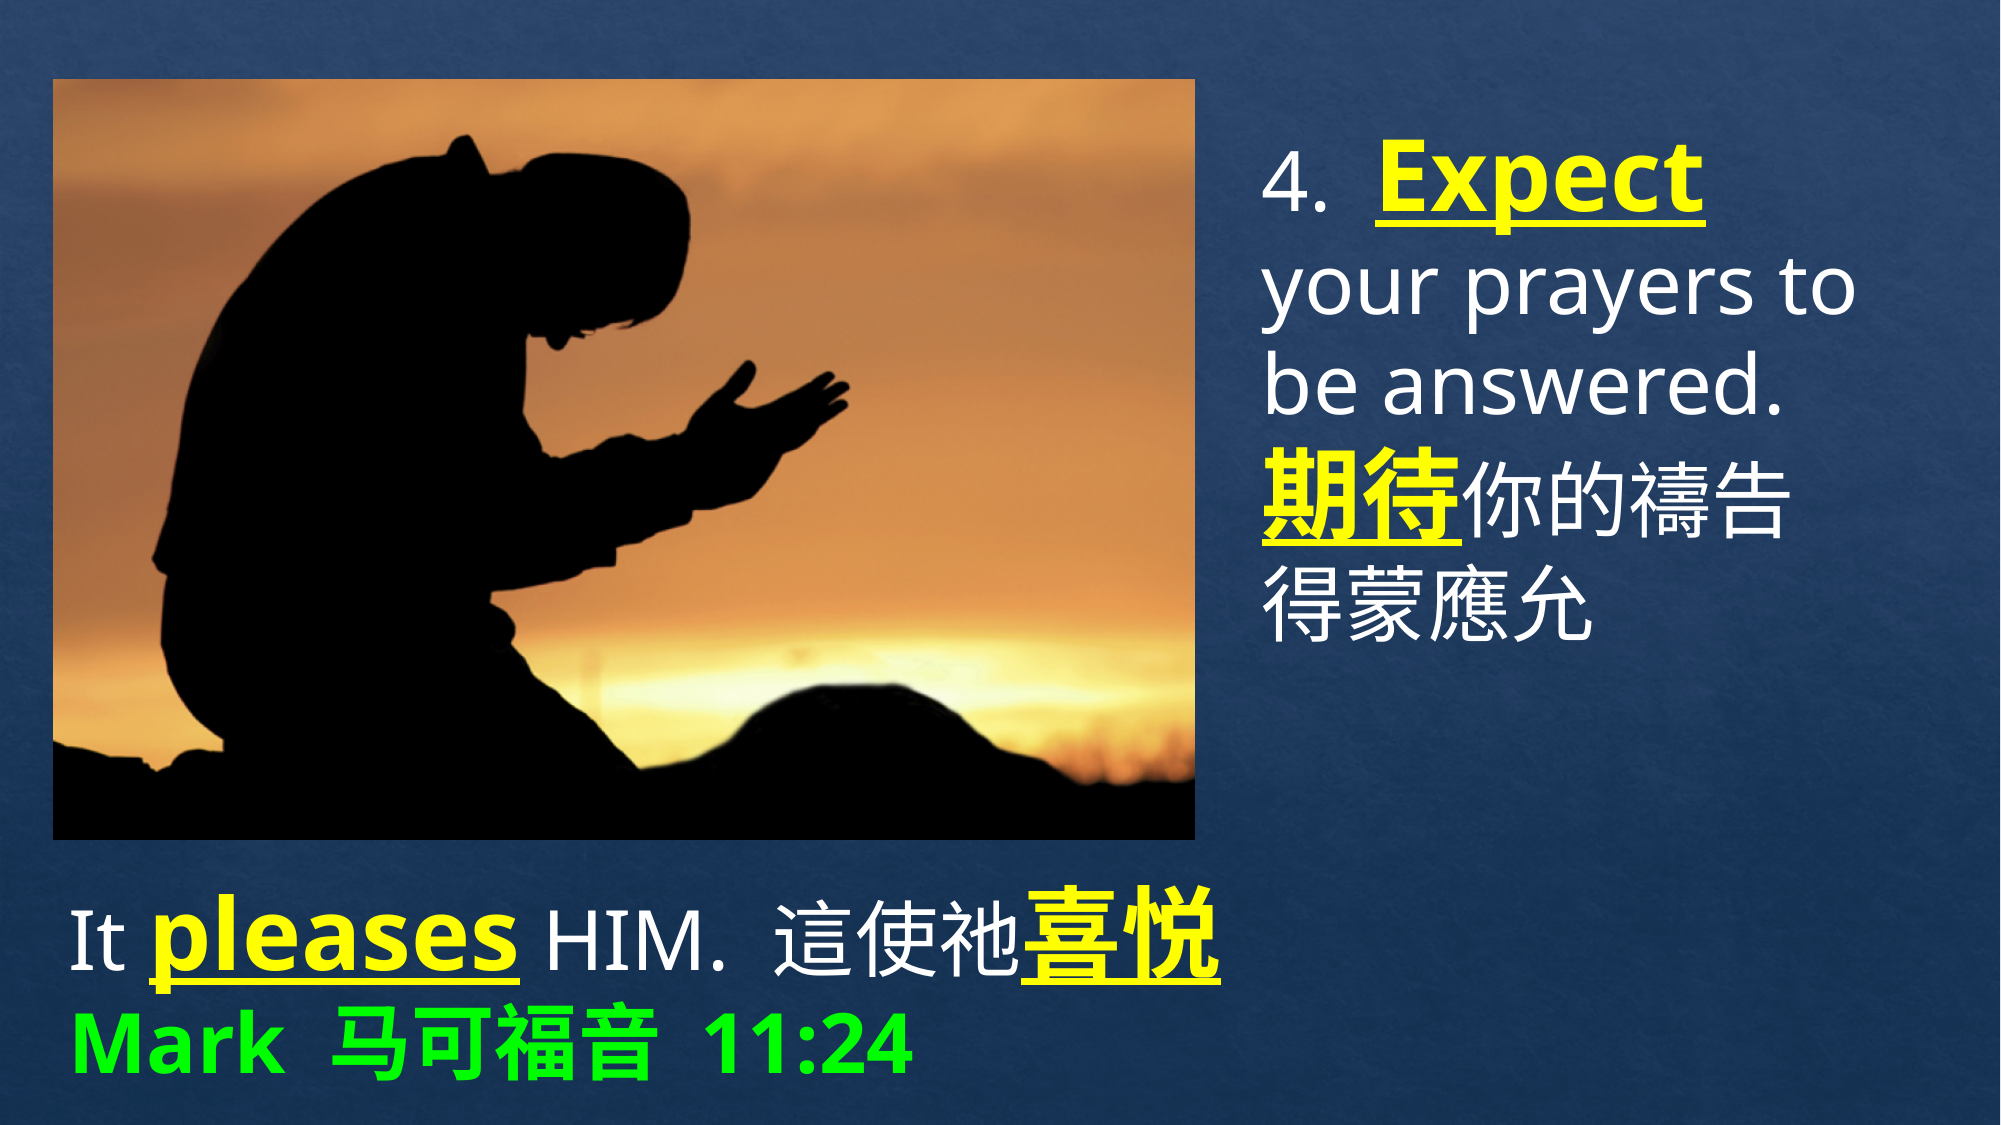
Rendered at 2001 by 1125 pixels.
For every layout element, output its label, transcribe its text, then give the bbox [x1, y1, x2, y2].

text_box It pleases HIM. 這使祂喜悦 Mark 马可福音 11:24 [53, 862, 1829, 1098]
text_box 4. Expect your prayers to be answered. 期待你的禱告得蒙應允 [1247, 104, 1881, 659]
picture [53, 78, 1195, 841]
